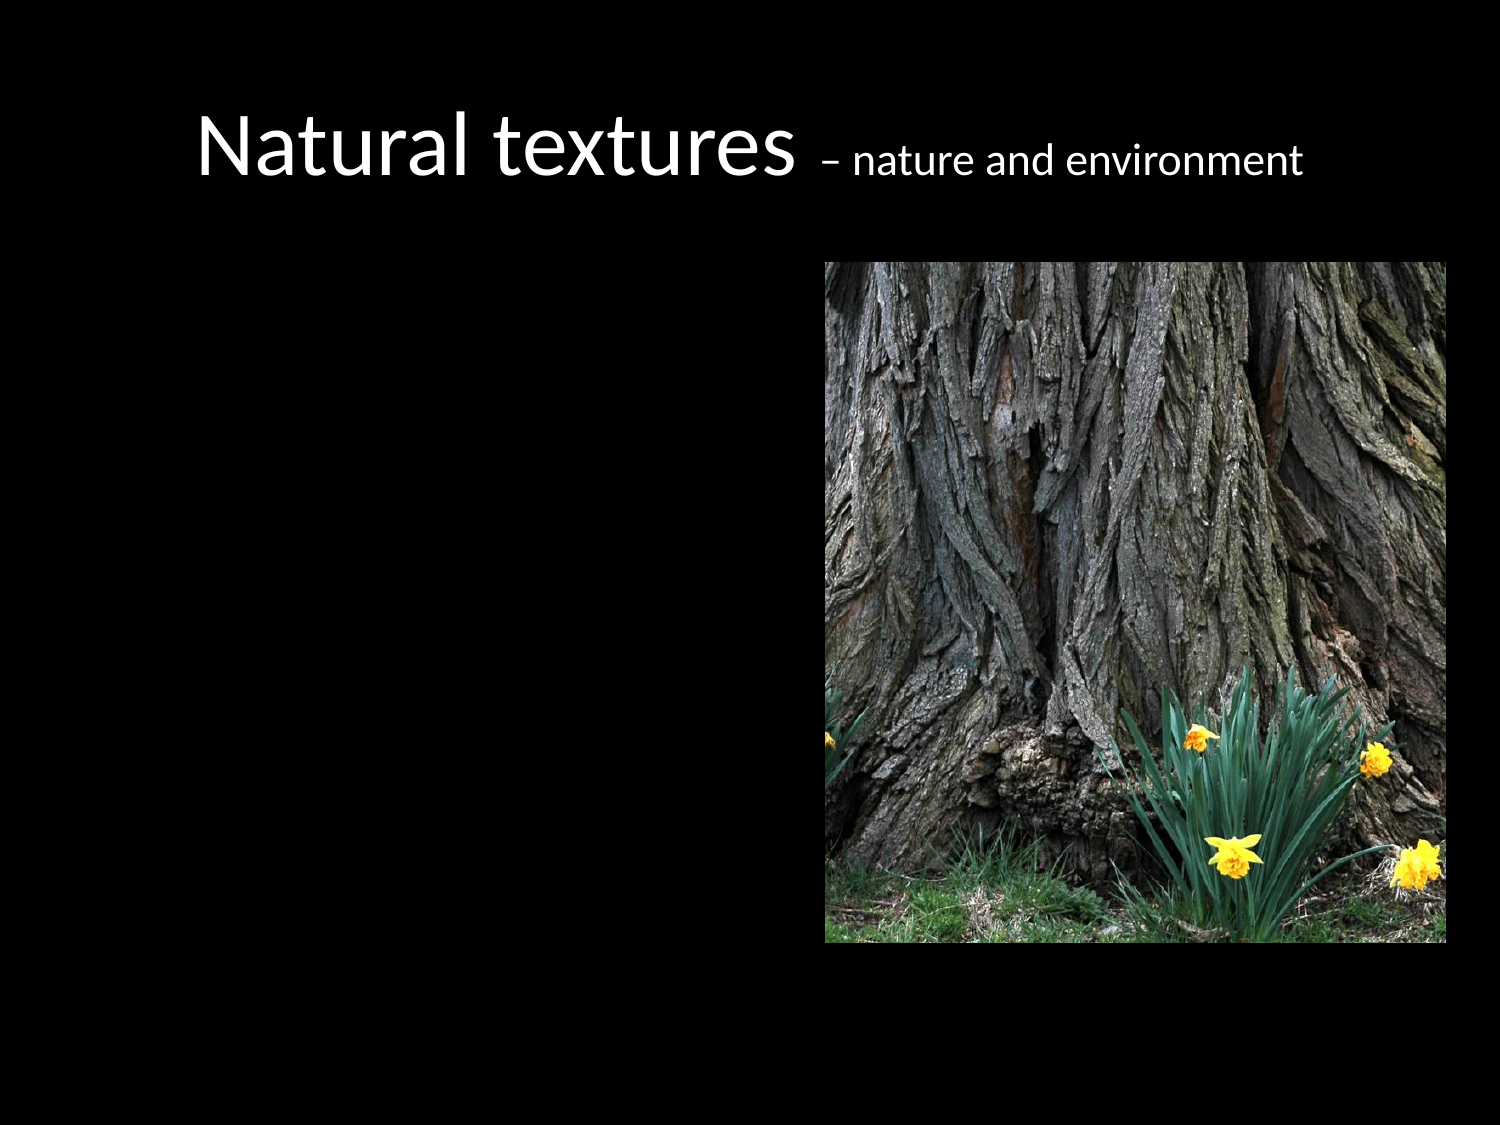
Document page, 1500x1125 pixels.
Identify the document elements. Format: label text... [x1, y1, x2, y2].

title Natural textures – nature and environment [75, 45, 1425, 233]
picture [824, 262, 1447, 943]
